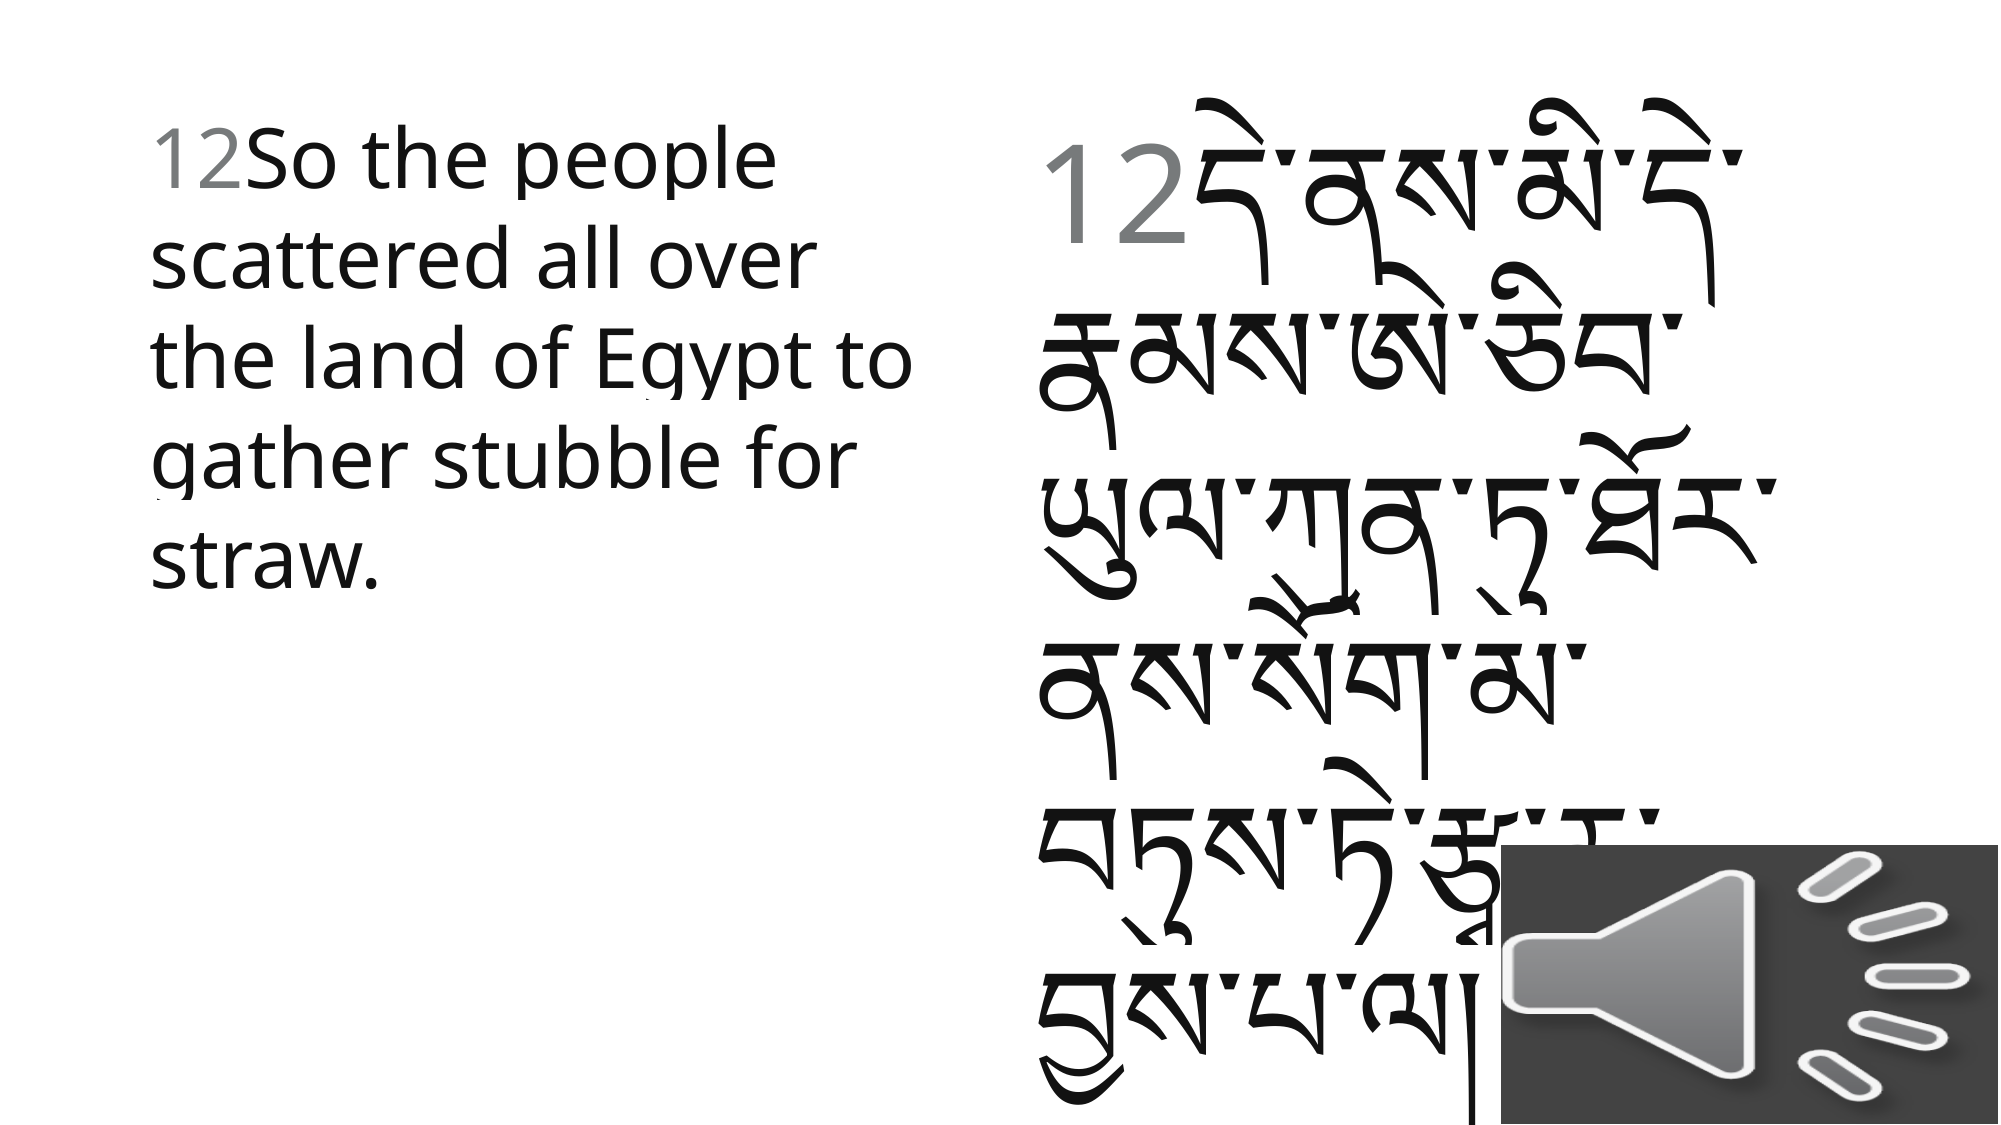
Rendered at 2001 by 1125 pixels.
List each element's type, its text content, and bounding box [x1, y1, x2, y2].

text_box 12So the people scattered all over the land of Egypt to gather stubble for straw. [134, 98, 981, 1030]
picture [1500, 843, 2000, 1125]
text_box 12དེ་ནས་མི་དེ་རྣམས་ཨེ་ཅིབ་ཡུལ་ཀུན་ཏུ་ཐོར་ནས་སོག་མ་བཏུས་ཏེ་རྩྭ་རུ་བྱས་པ་ལ། [1019, 98, 1866, 1030]
